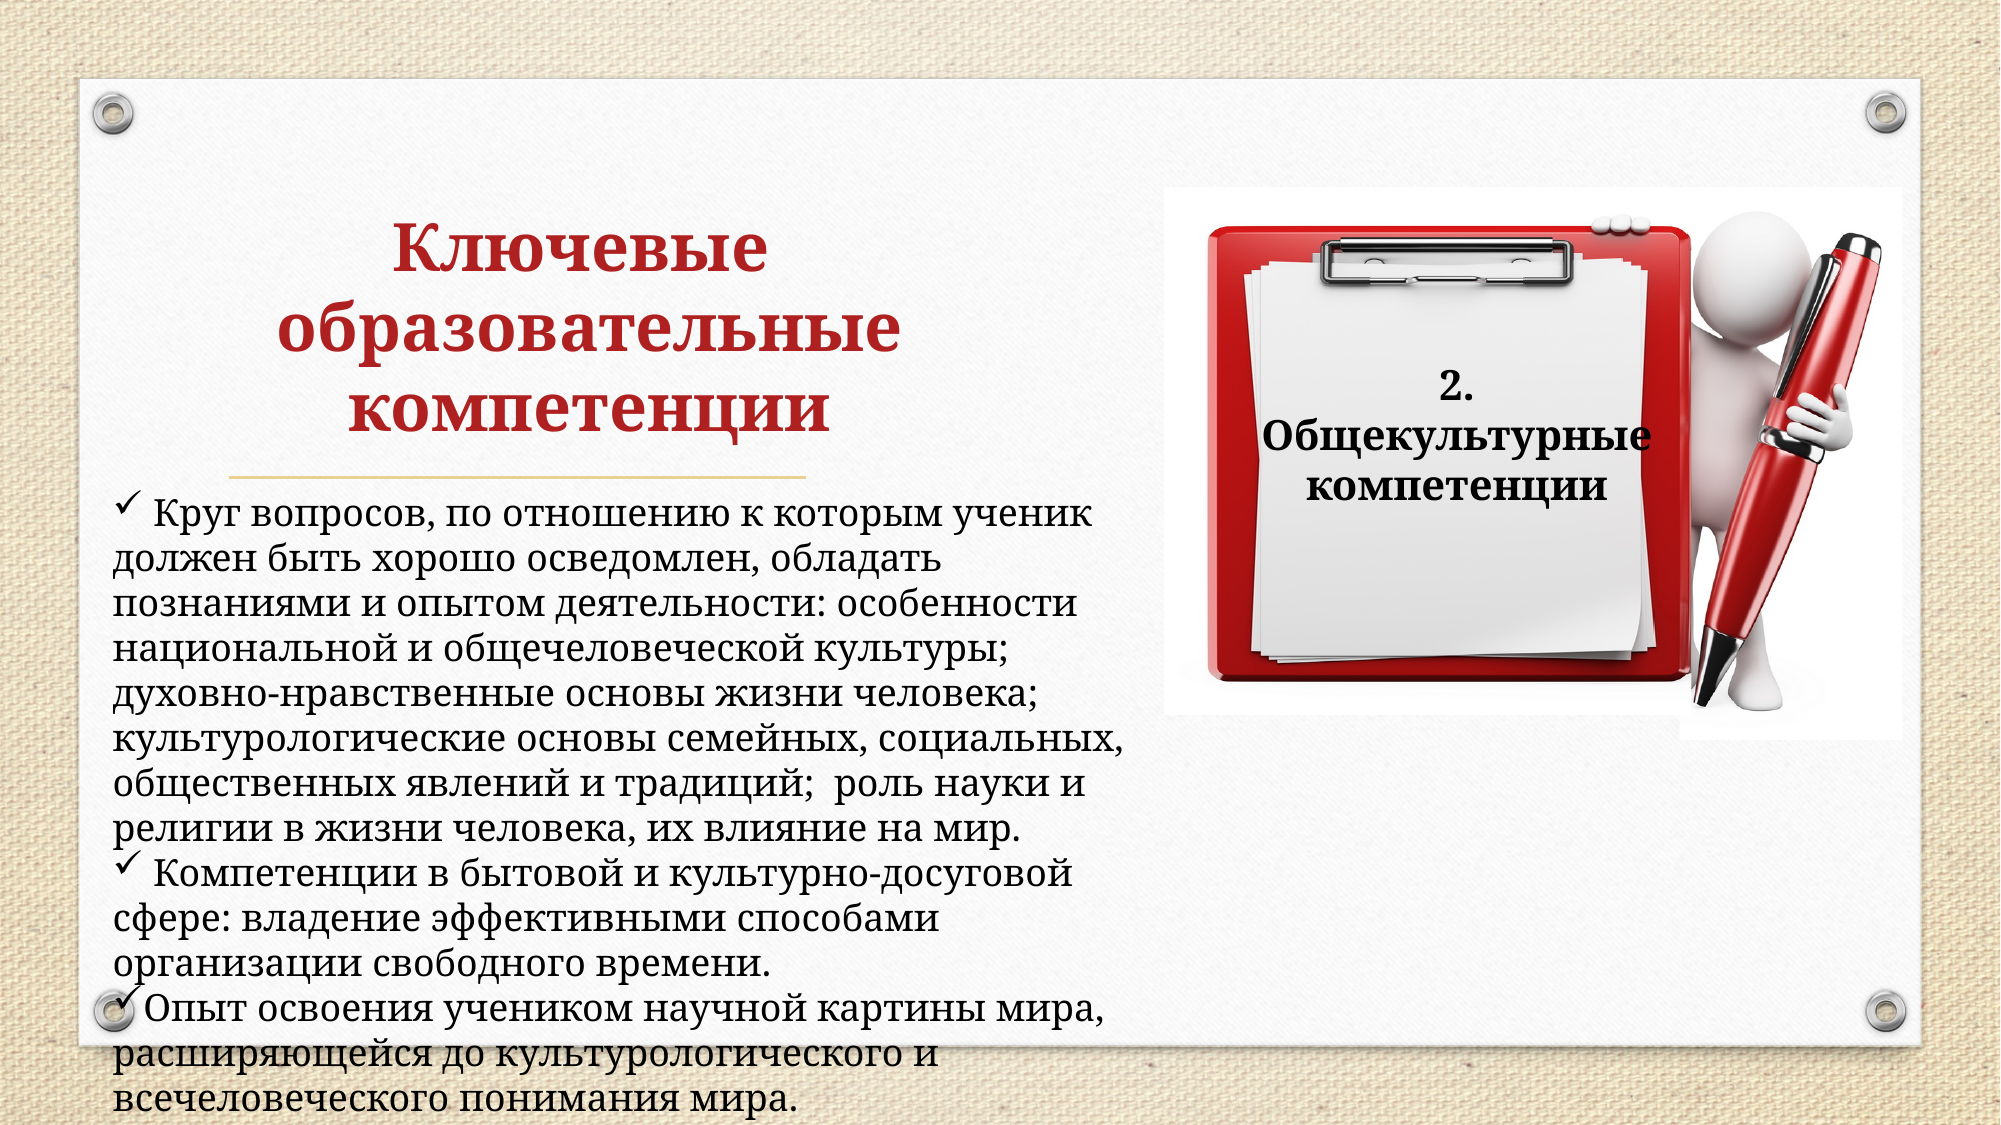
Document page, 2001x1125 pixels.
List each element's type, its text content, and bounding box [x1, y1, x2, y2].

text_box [1163, 187, 1903, 741]
text_box Круг вопросов, по отношению к которым ученик должен быть хорошо осведомлен, обладать познаниями и опытом деятельности: особенности национальной и общечеловеческой культуры; духовно-нравственные основы жизни человека; культурологические основы семейных, социальных, общественных явлений и традиций; роль науки и религии в жизни человека, их влияние на мир. Компетенции в бытовой и культурно-досуговой сфере: владение эффективными способами организации свободного времени. Опыт освоения учеником научной картины мира, расширяющейся до культурологического и всечеловеческого понимания мира. [97, 481, 1188, 1125]
picture [0, 0, 2001, 1125]
text_box Ключевые образовательные компетенции [74, 170, 1106, 480]
